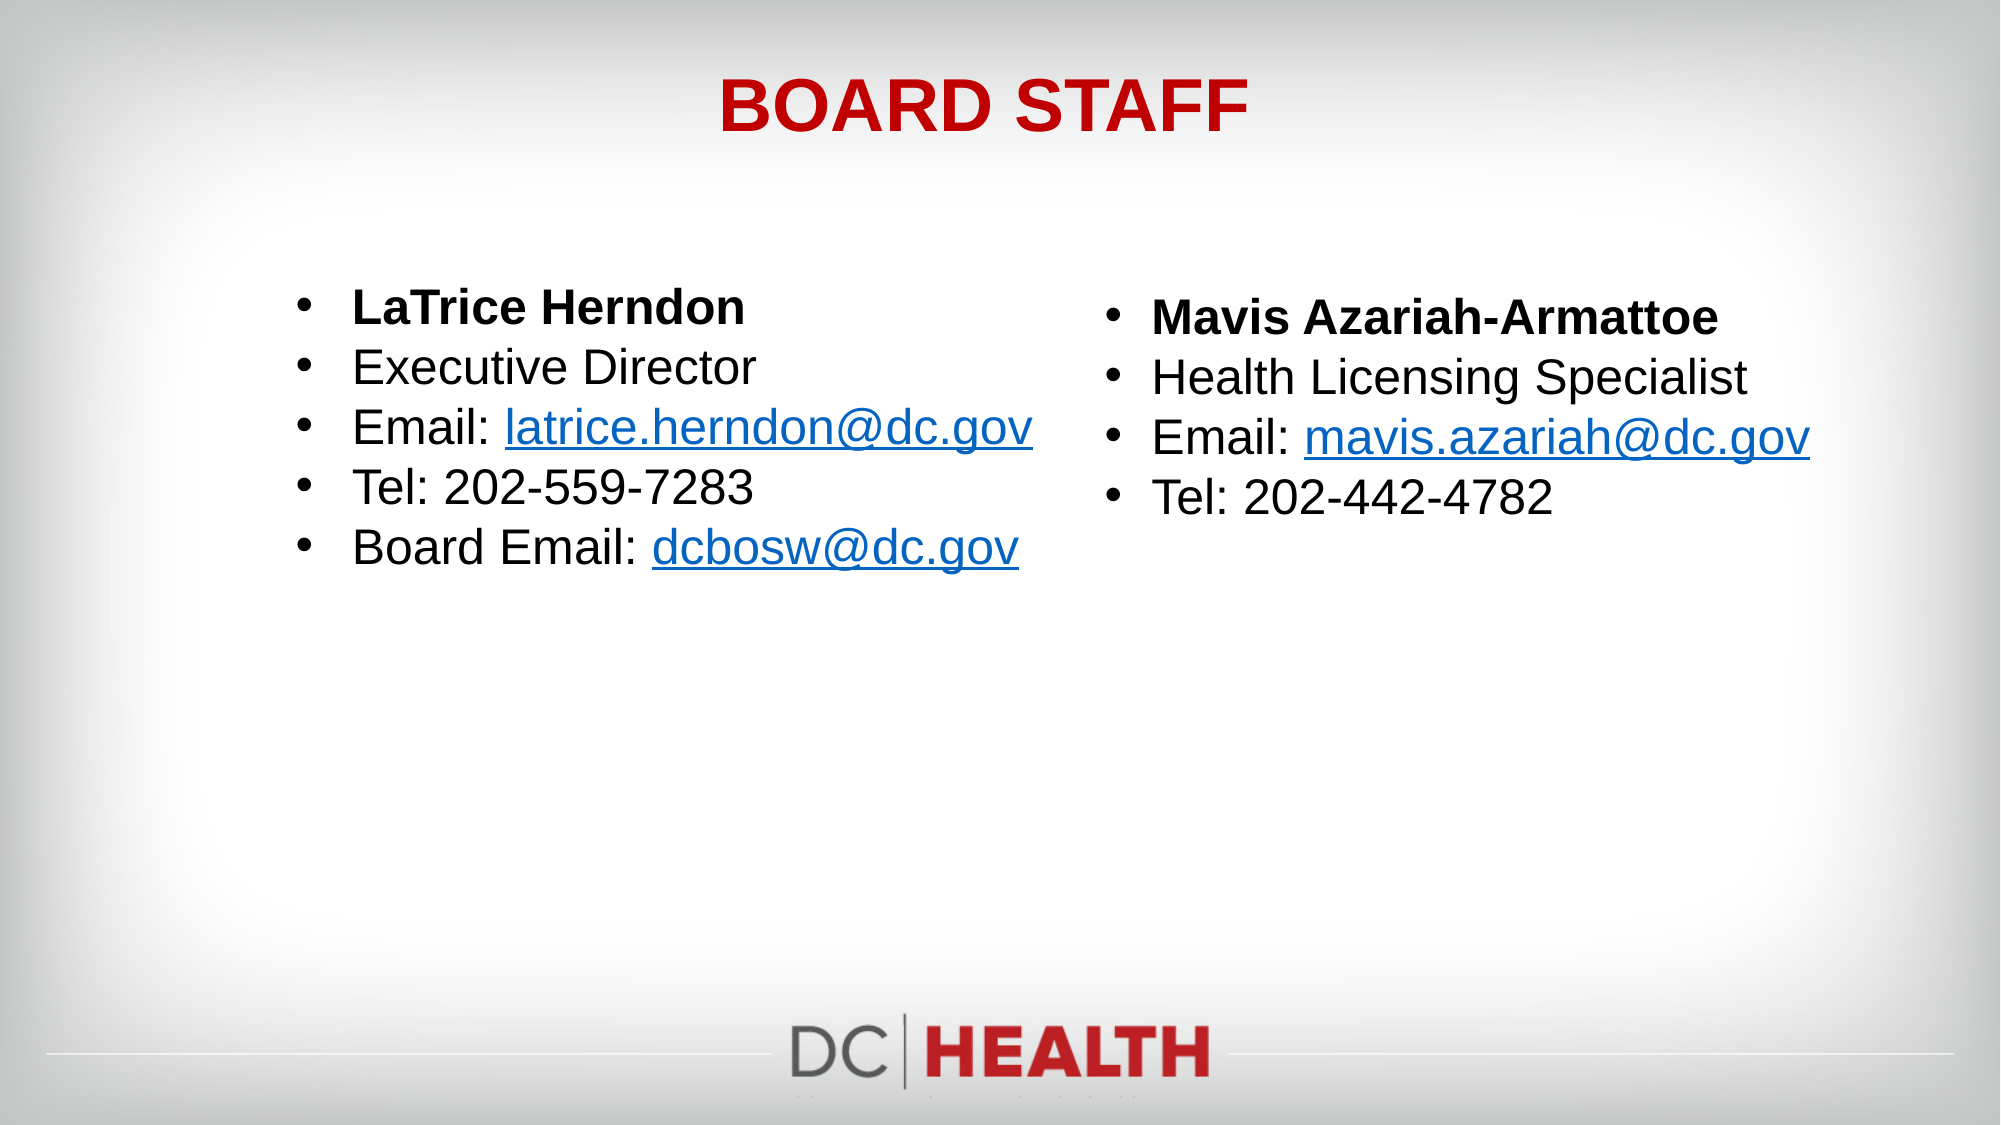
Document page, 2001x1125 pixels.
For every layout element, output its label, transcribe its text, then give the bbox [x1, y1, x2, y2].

picture [0, 0, 2001, 1125]
text_box LaTrice Herndon Executive Director Email: latrice.herndon@dc.gov Tel: 202-559-7283 Board Email: dcbosw@dc.gov Mavis Azariah-Armattoe Health Licensing Specialist Email: mavis.azariah@dc.gov Tel: 202-442-4782 [280, 216, 1929, 690]
title BOARD STAFF [84, 44, 1885, 172]
